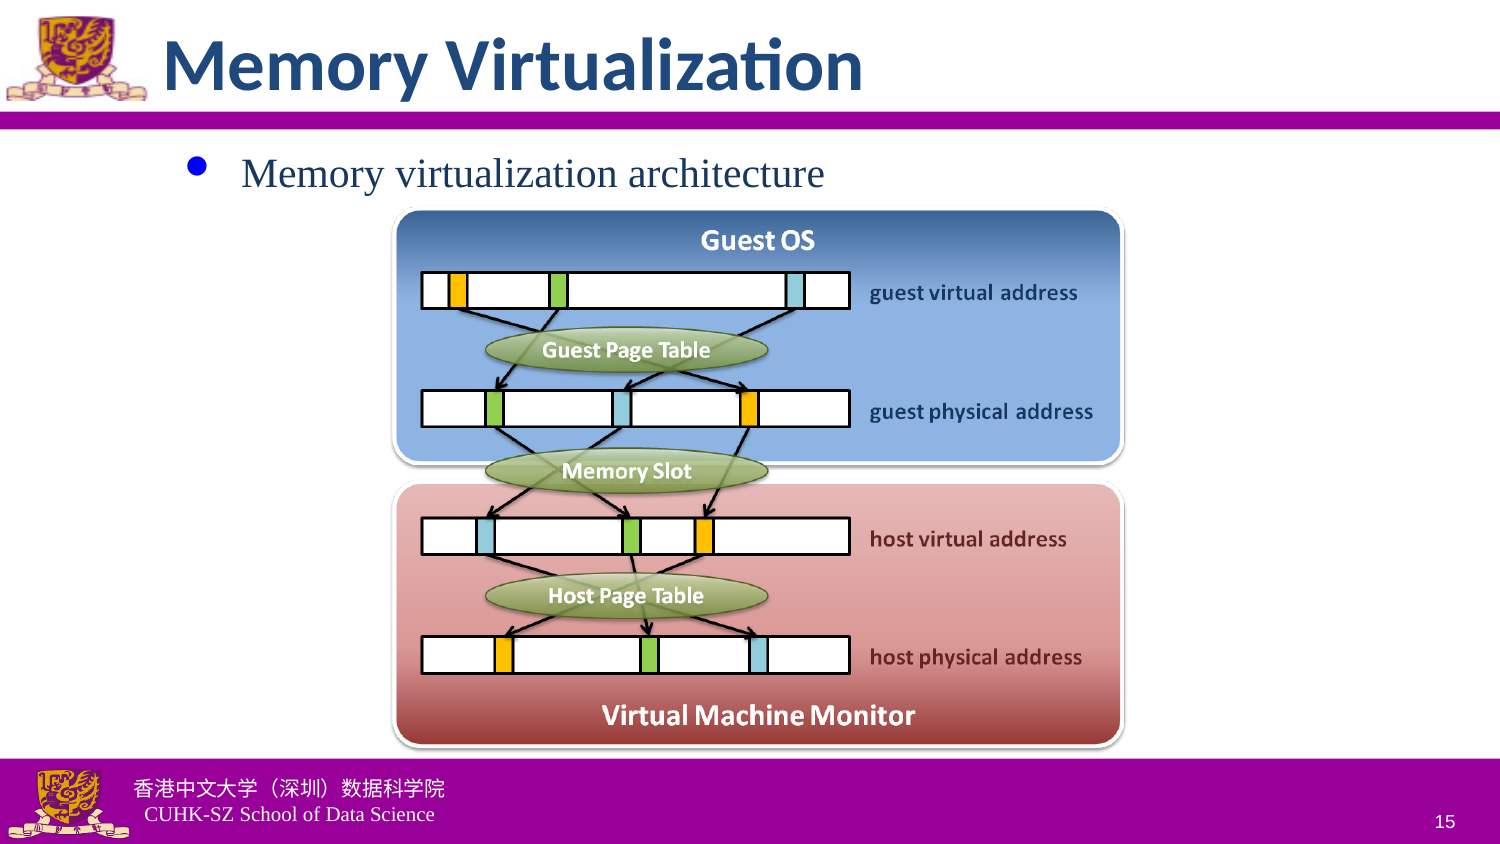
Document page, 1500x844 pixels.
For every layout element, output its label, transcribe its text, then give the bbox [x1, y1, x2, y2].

slide_number 15 [1120, 802, 1471, 844]
picture [5, 15, 152, 101]
picture [7, 768, 130, 839]
text_box Memory virtualization architecture [173, 139, 1186, 215]
title Memory Virtualization [147, 17, 1424, 104]
picture [386, 202, 1130, 756]
